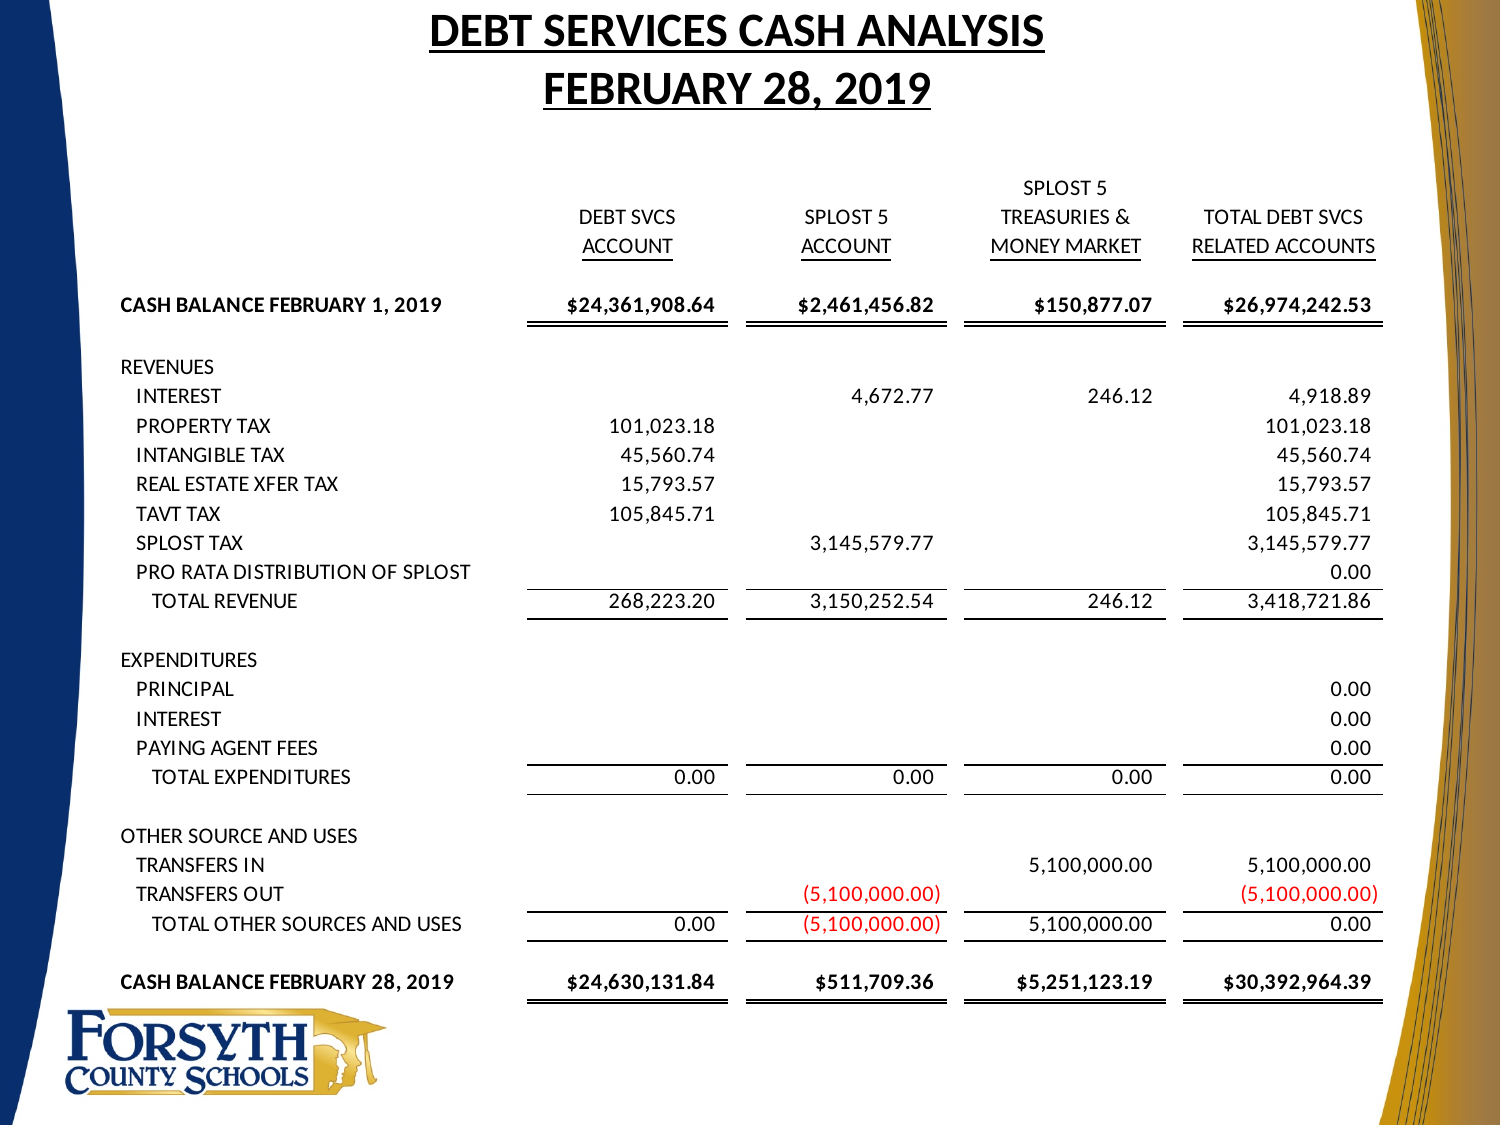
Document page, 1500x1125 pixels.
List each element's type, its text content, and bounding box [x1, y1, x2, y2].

picture [0, 0, 1500, 1125]
title DEBT SERVICES CASH ANALYSIS FEBRUARY 28, 2019 [62, 0, 1413, 113]
